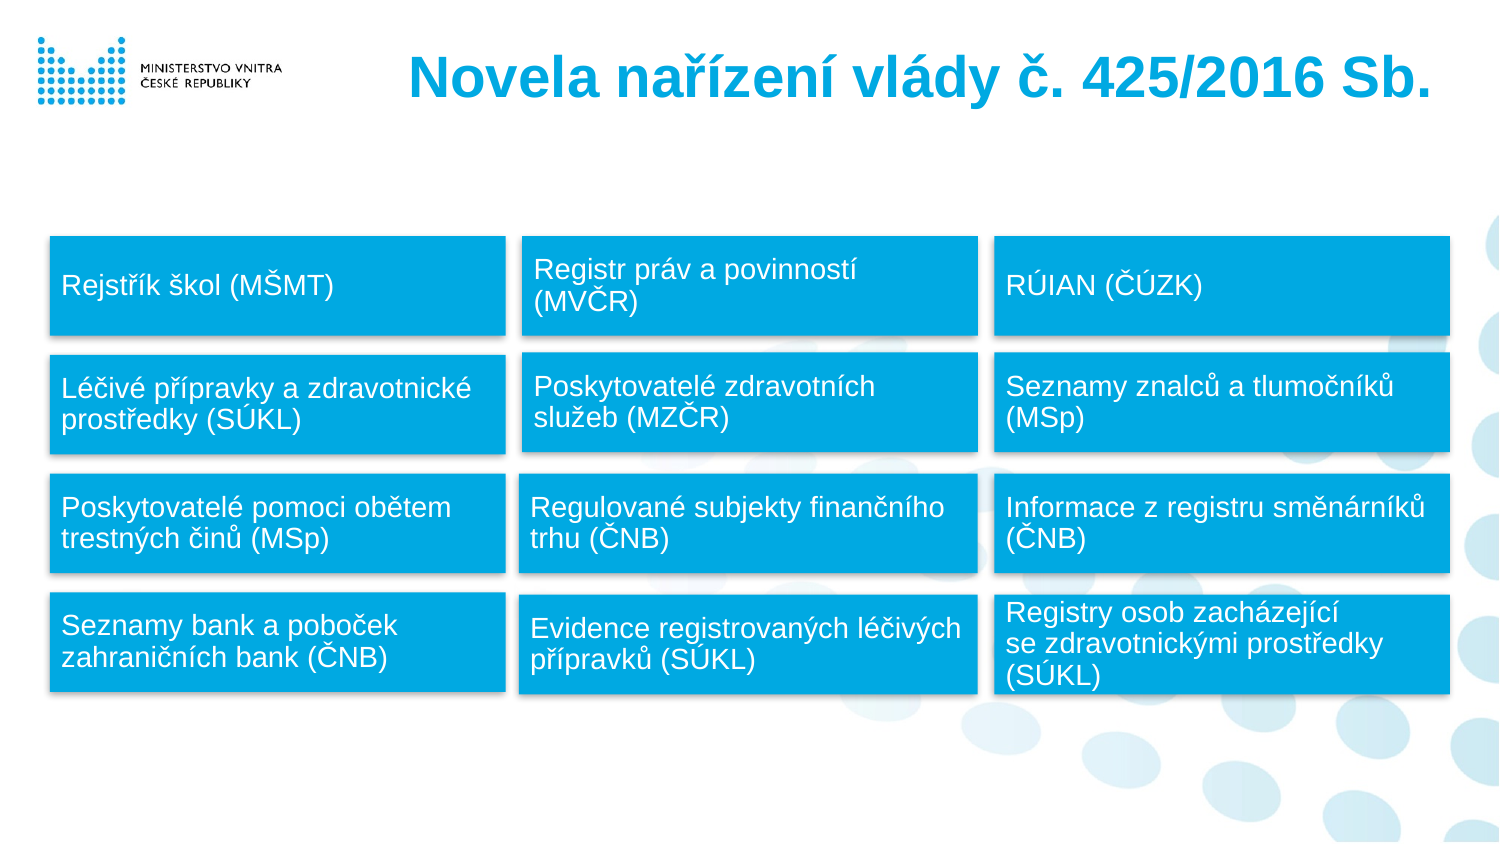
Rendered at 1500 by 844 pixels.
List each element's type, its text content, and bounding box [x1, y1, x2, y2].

title Novela nařízení vlády č. 425/2016 Sb. [303, 23, 1449, 167]
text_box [49, 235, 1451, 695]
picture [0, 0, 1500, 844]
